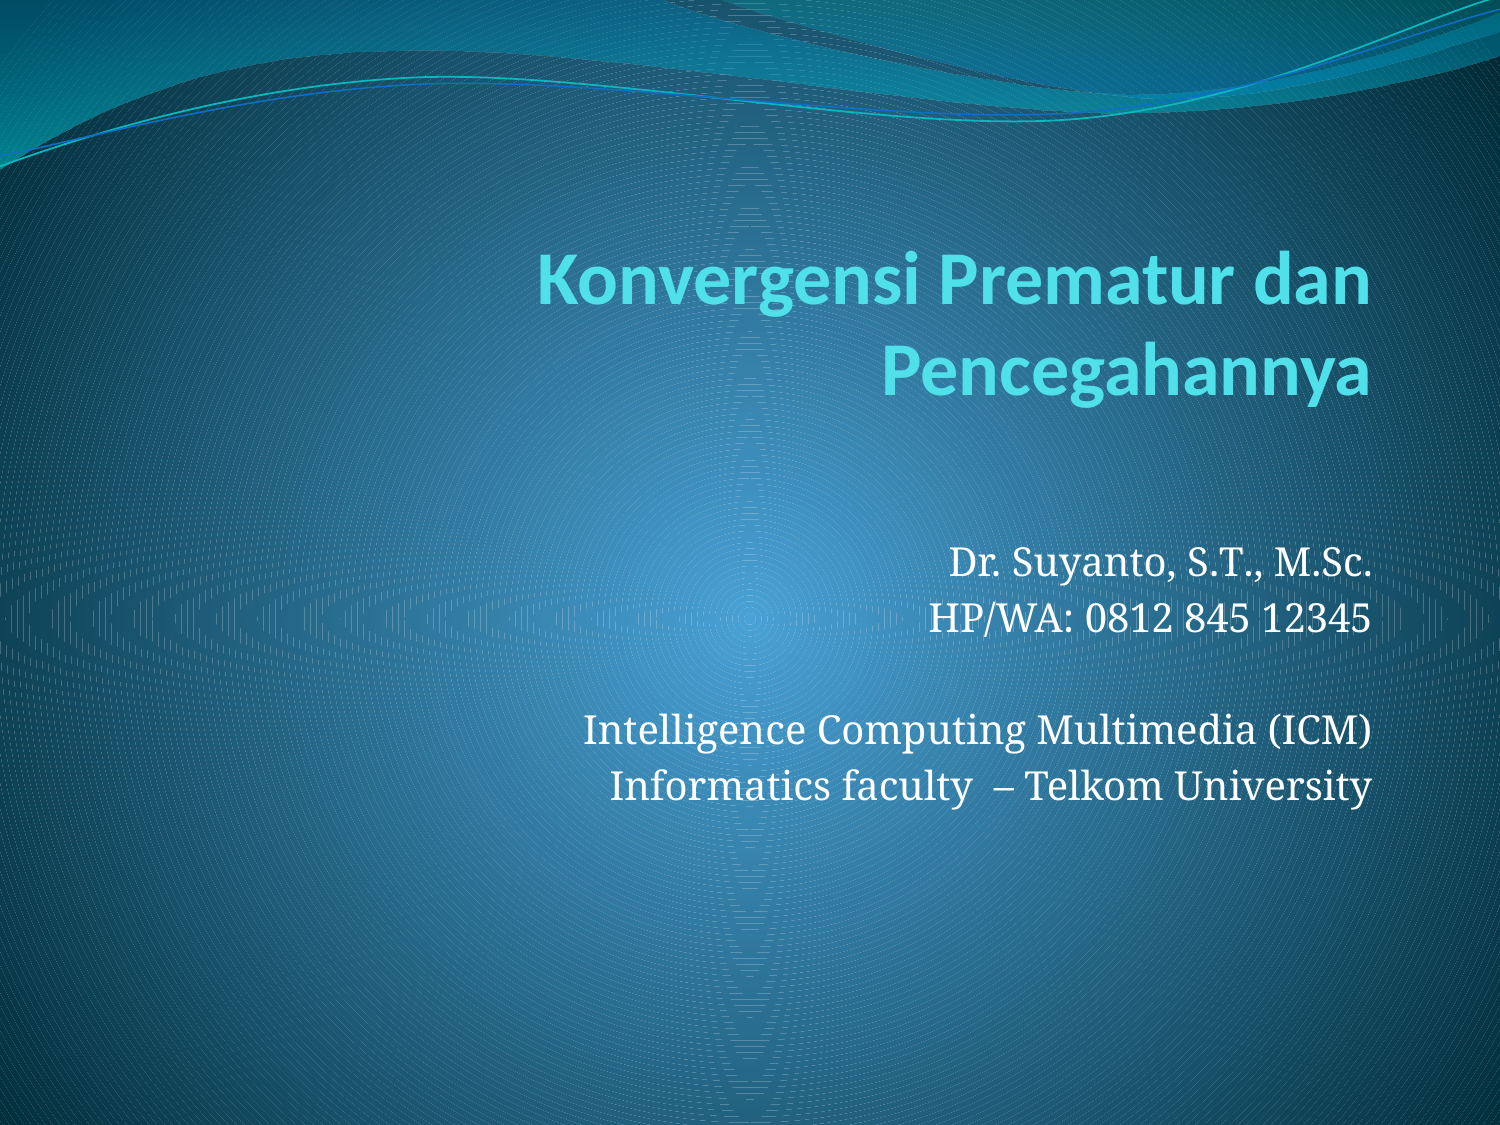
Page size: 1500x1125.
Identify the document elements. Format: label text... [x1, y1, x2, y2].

title Konvergensi Prematur dan Pencegahannya [87, 224, 1376, 525]
subtitle Dr. Suyanto, S.T., M.Sc. HP/WA: 0812 845 12345 Intelligence Computing Multimedia (ICM) Informatics faculty – Telkom University [87, 529, 1376, 818]
